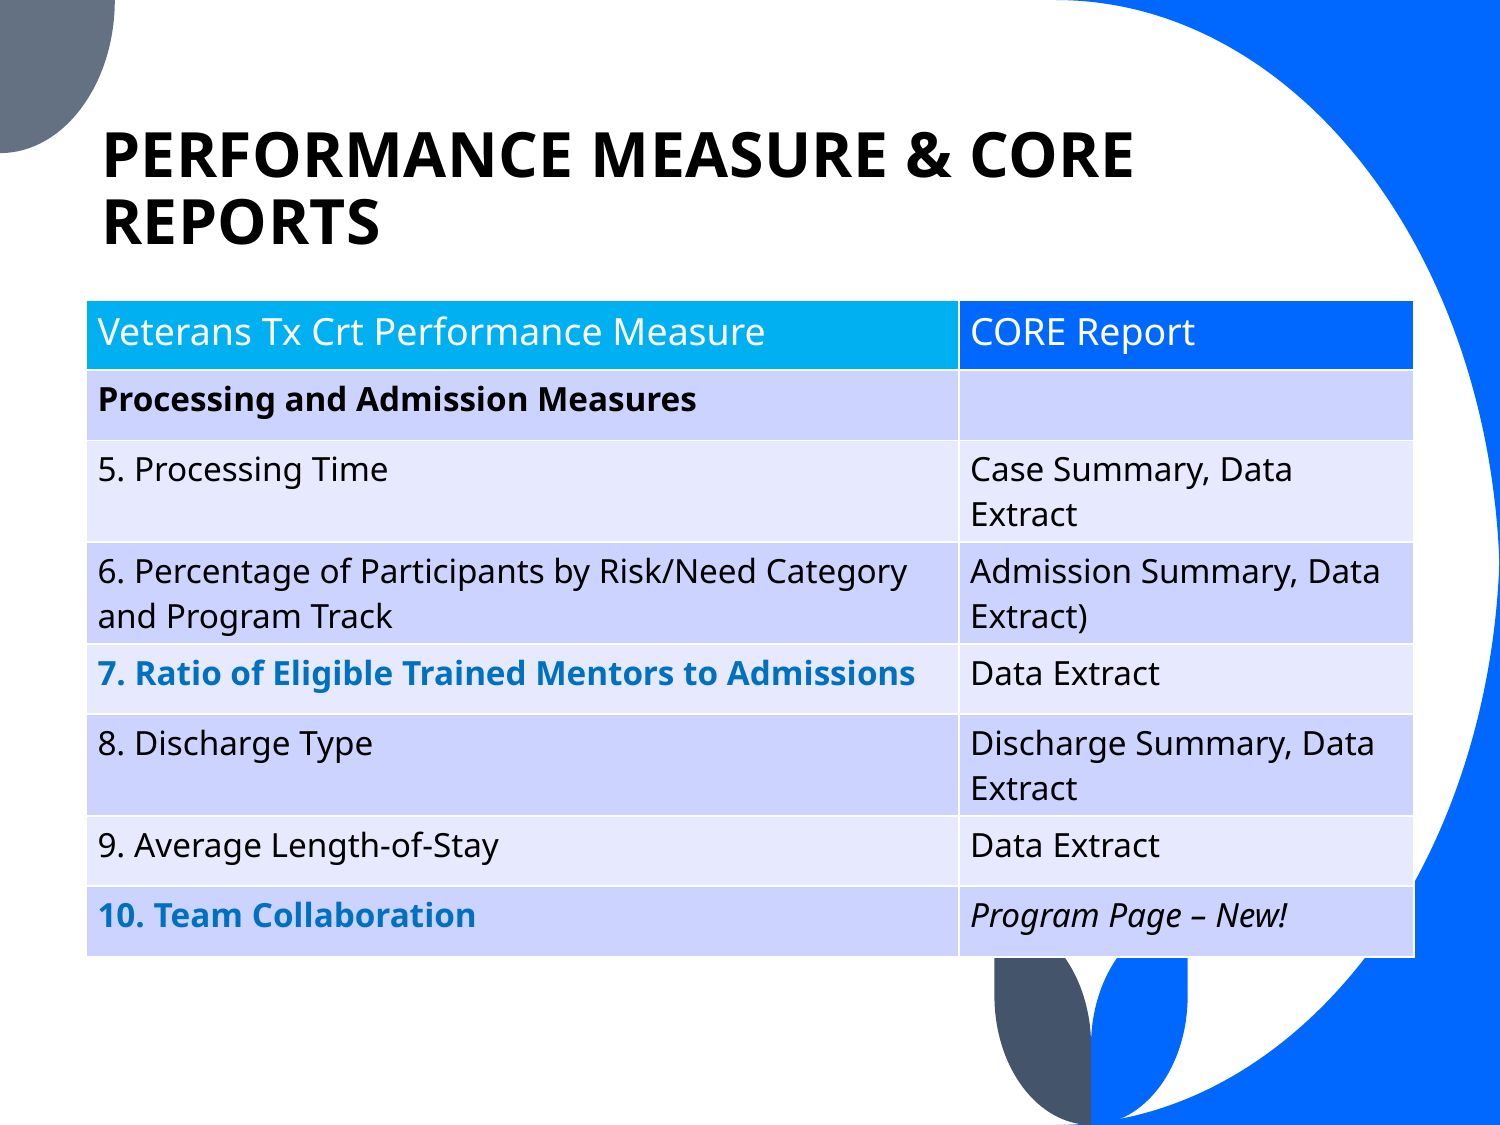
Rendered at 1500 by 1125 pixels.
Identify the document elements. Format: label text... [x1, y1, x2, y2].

table_cell Case Summary, Data Extract [960, 441, 1413, 541]
table_cell Data Extract [960, 817, 1413, 885]
title Performance Measure & CORE Reports [86, 149, 1402, 266]
table_cell [960, 371, 1413, 440]
table_cell 10. Team Collaboration [87, 887, 958, 956]
table_cell 6. Percentage of Participants by Risk/Need Category and Program Track [87, 543, 958, 643]
table_header CORE Report [960, 301, 1413, 369]
table_cell 5. Processing Time [87, 441, 958, 541]
table_cell Admission Summary, Data Extract) [960, 543, 1413, 643]
table_cell 9. Average Length-of-Stay [87, 817, 958, 885]
table_cell 7. Ratio of Eligible Trained Mentors to Admissions [87, 645, 958, 713]
table_cell Processing and Admission Measures [87, 371, 958, 440]
table_cell Data Extract [960, 645, 1413, 713]
table_cell Program Page – New! [960, 887, 1413, 956]
table_cell Discharge Summary, Data Extract [960, 715, 1413, 815]
table_cell 8. Discharge Type [87, 715, 958, 815]
table_header Veterans Tx Crt Performance Measure [87, 301, 958, 369]
